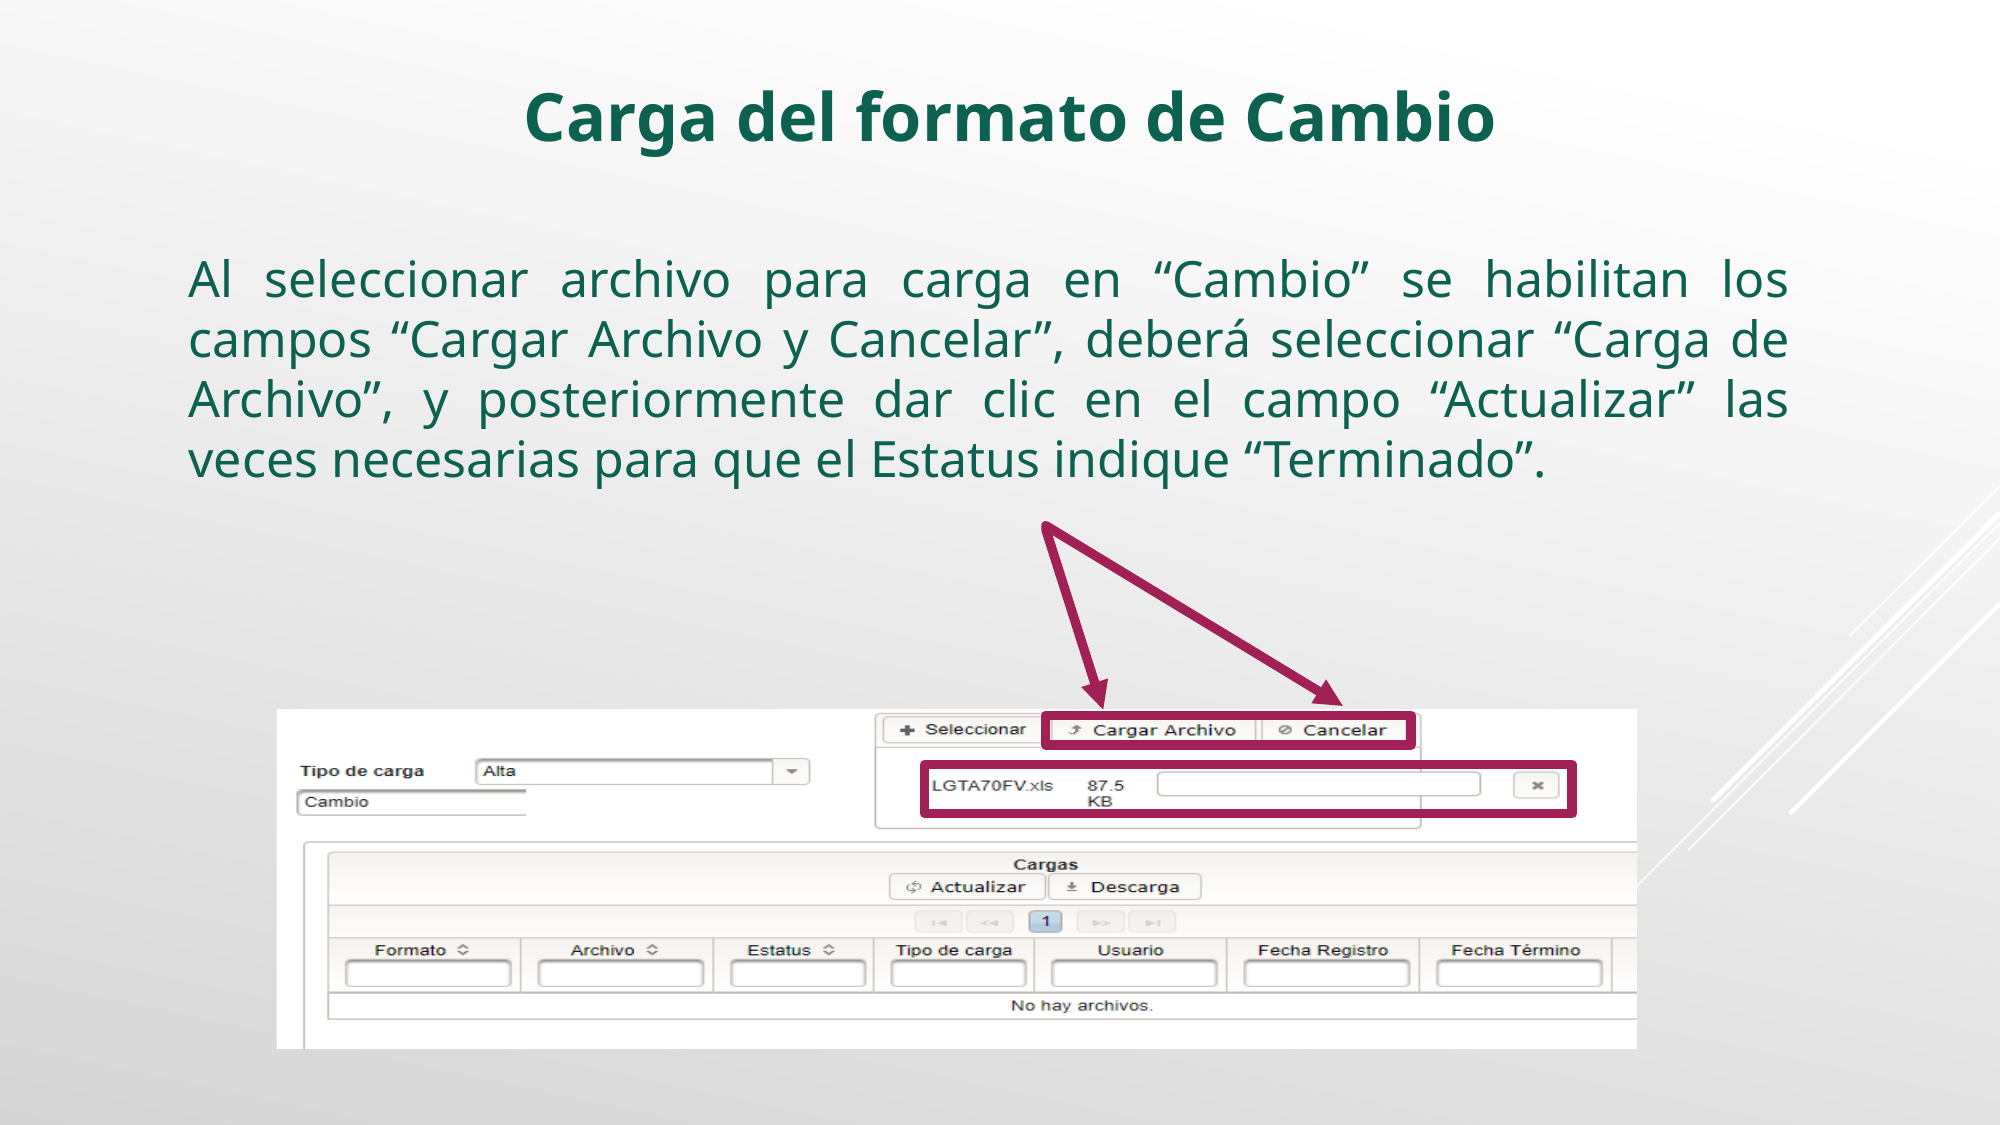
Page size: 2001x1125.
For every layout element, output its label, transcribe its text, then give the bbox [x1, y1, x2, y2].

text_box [276, 525, 1637, 1050]
text_box Carga del formato de Cambio [99, 34, 1922, 207]
text_box Al seleccionar archivo para carga en “Cambio” se habilitan los campos “Cargar Archivo y Cancelar”, deberá seleccionar “Carga de Archivo”, y posteriormente dar clic en el campo “Actualizar” las veces necesarias para que el Estatus indique “Terminado”. [173, 239, 1805, 495]
picture [288, 787, 526, 819]
